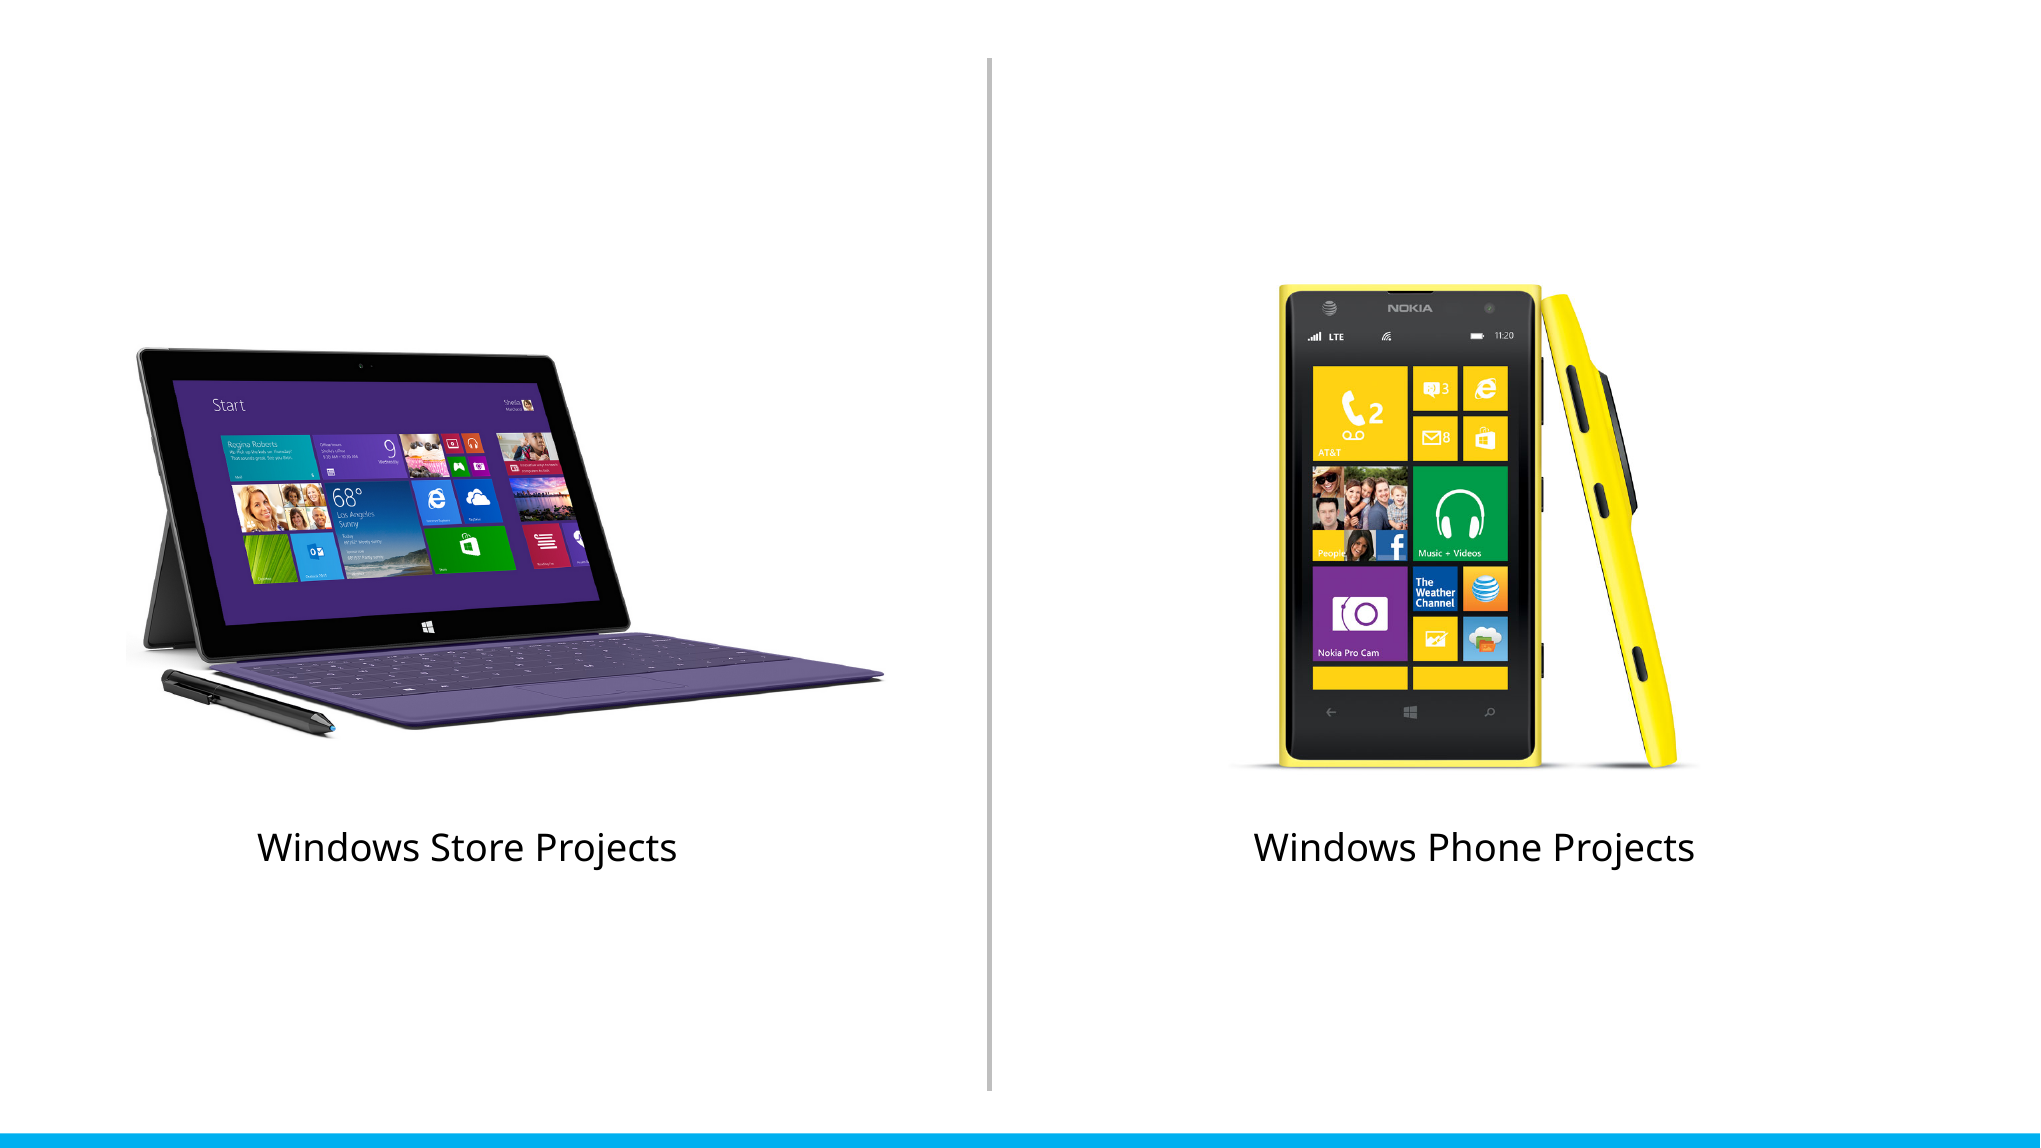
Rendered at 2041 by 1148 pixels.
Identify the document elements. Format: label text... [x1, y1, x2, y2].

text_box [0, 1132, 2041, 1148]
picture [1212, 221, 1932, 829]
text_box Windows Phone Projects [1212, 829, 1737, 877]
text_box Windows Store Projects [205, 815, 730, 877]
picture [126, 328, 889, 750]
